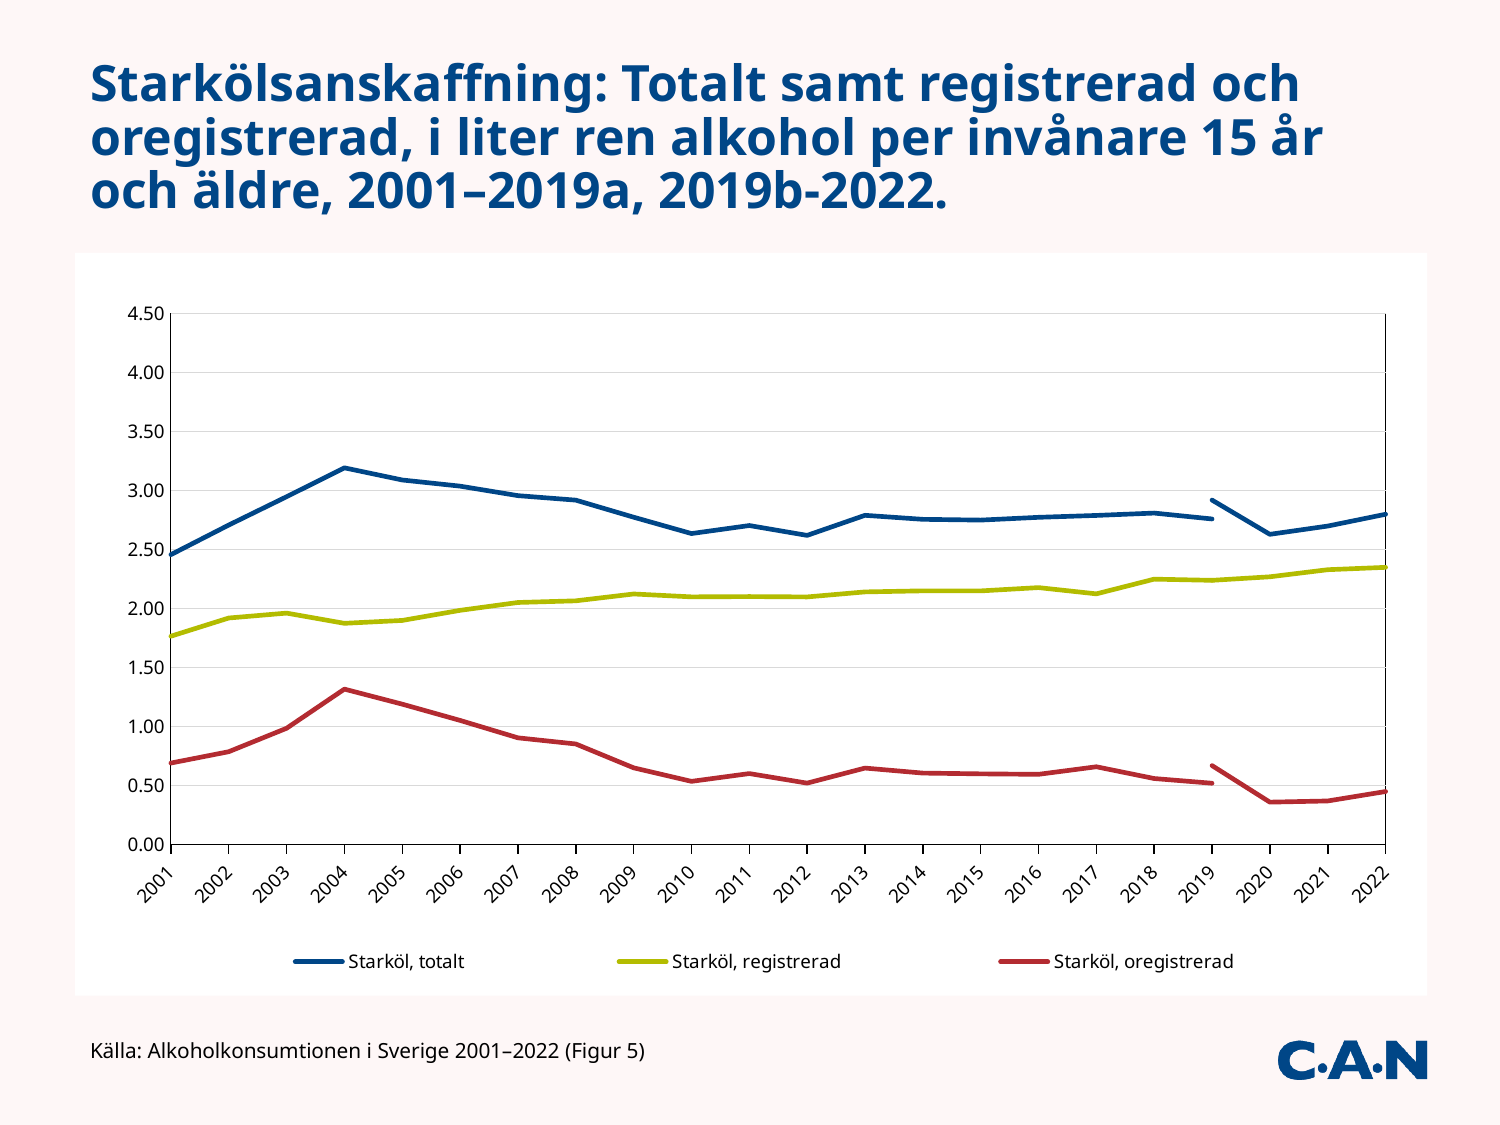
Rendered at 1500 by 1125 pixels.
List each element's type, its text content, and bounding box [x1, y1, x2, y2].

title Starkölsanskaffning: Totalt samt registrerad och oregistrerad, i liter ren alkohol per invånare 15 år och äldre, 2001–2019a, 2019b-2022. [75, 45, 1425, 233]
picture [1277, 1040, 1428, 1080]
chart [74, 252, 1428, 996]
list Källa: Alkoholkonsumtionen i Sverige 2001–2022 (Figur 5) [75, 1024, 750, 1080]
